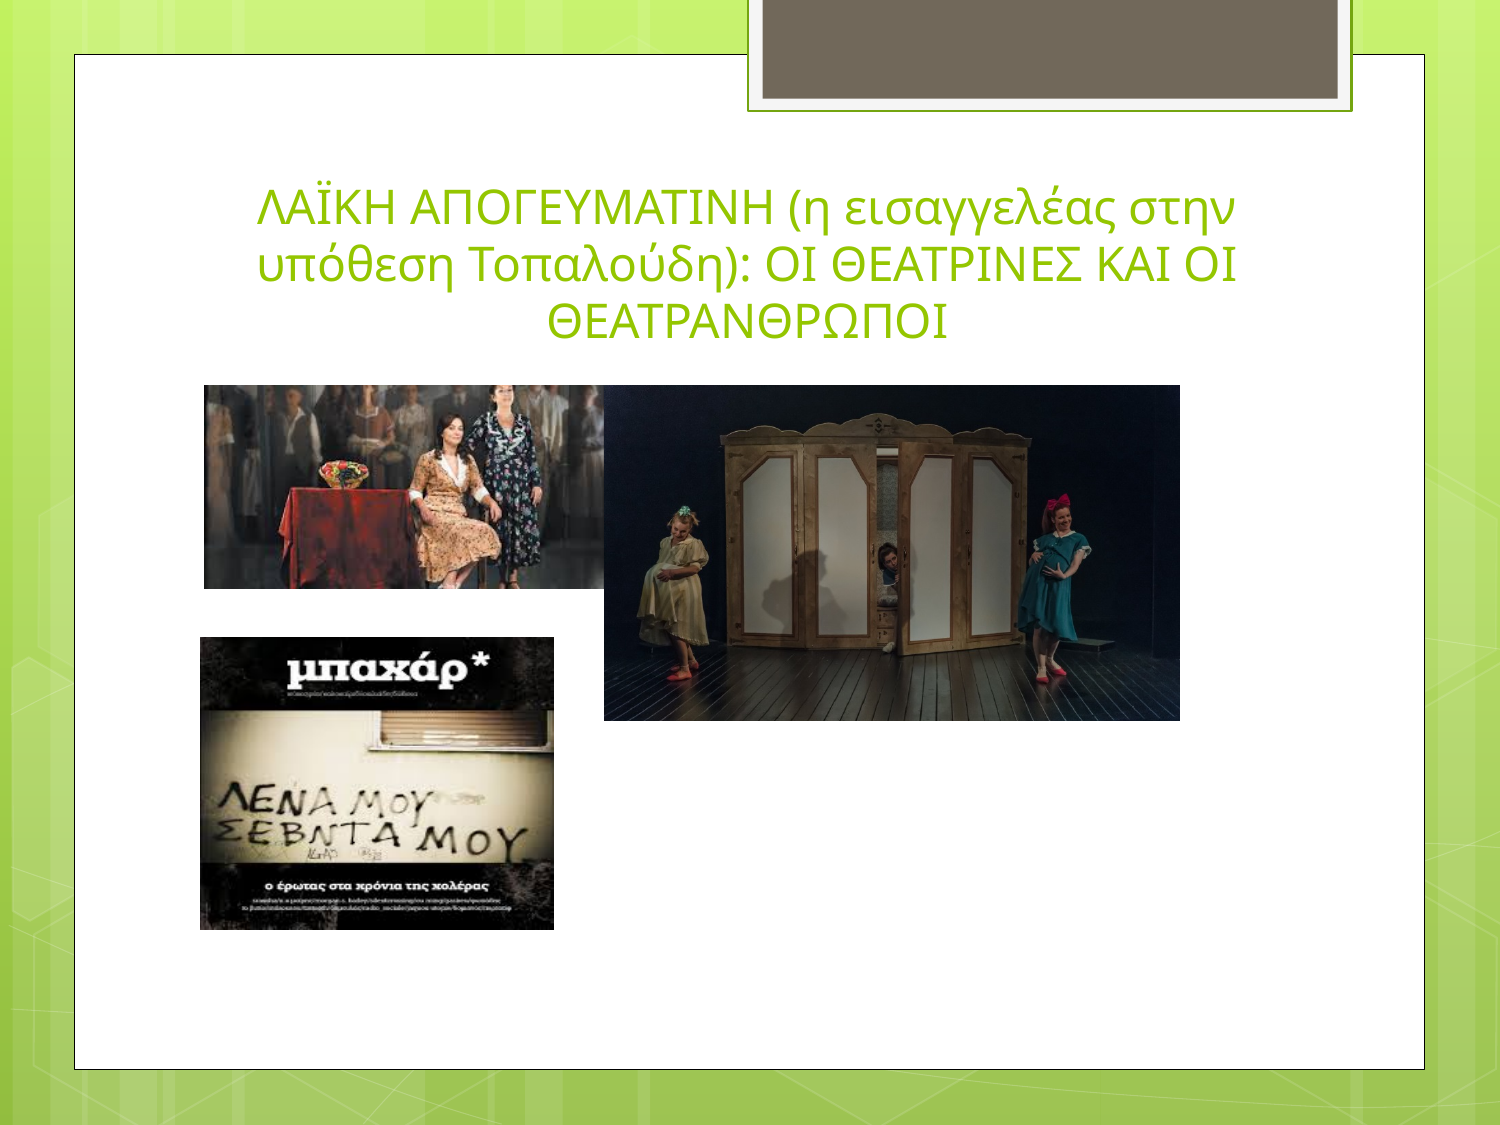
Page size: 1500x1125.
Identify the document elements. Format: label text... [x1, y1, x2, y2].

title ΛΑΪΚΗ ΑΠΟΓΕΥΜΑΤΙΝΗ (η εισαγγελέας στην υπόθεση Τοπαλούδη): ΟΙ ΘΕΑΤΡΙΝΕΣ ΚΑΙ ΟΙ ΘΕΑΤΡΑΝΘΡΩΠΟΙ [171, 168, 1324, 357]
picture [204, 385, 1181, 721]
picture [199, 637, 554, 930]
